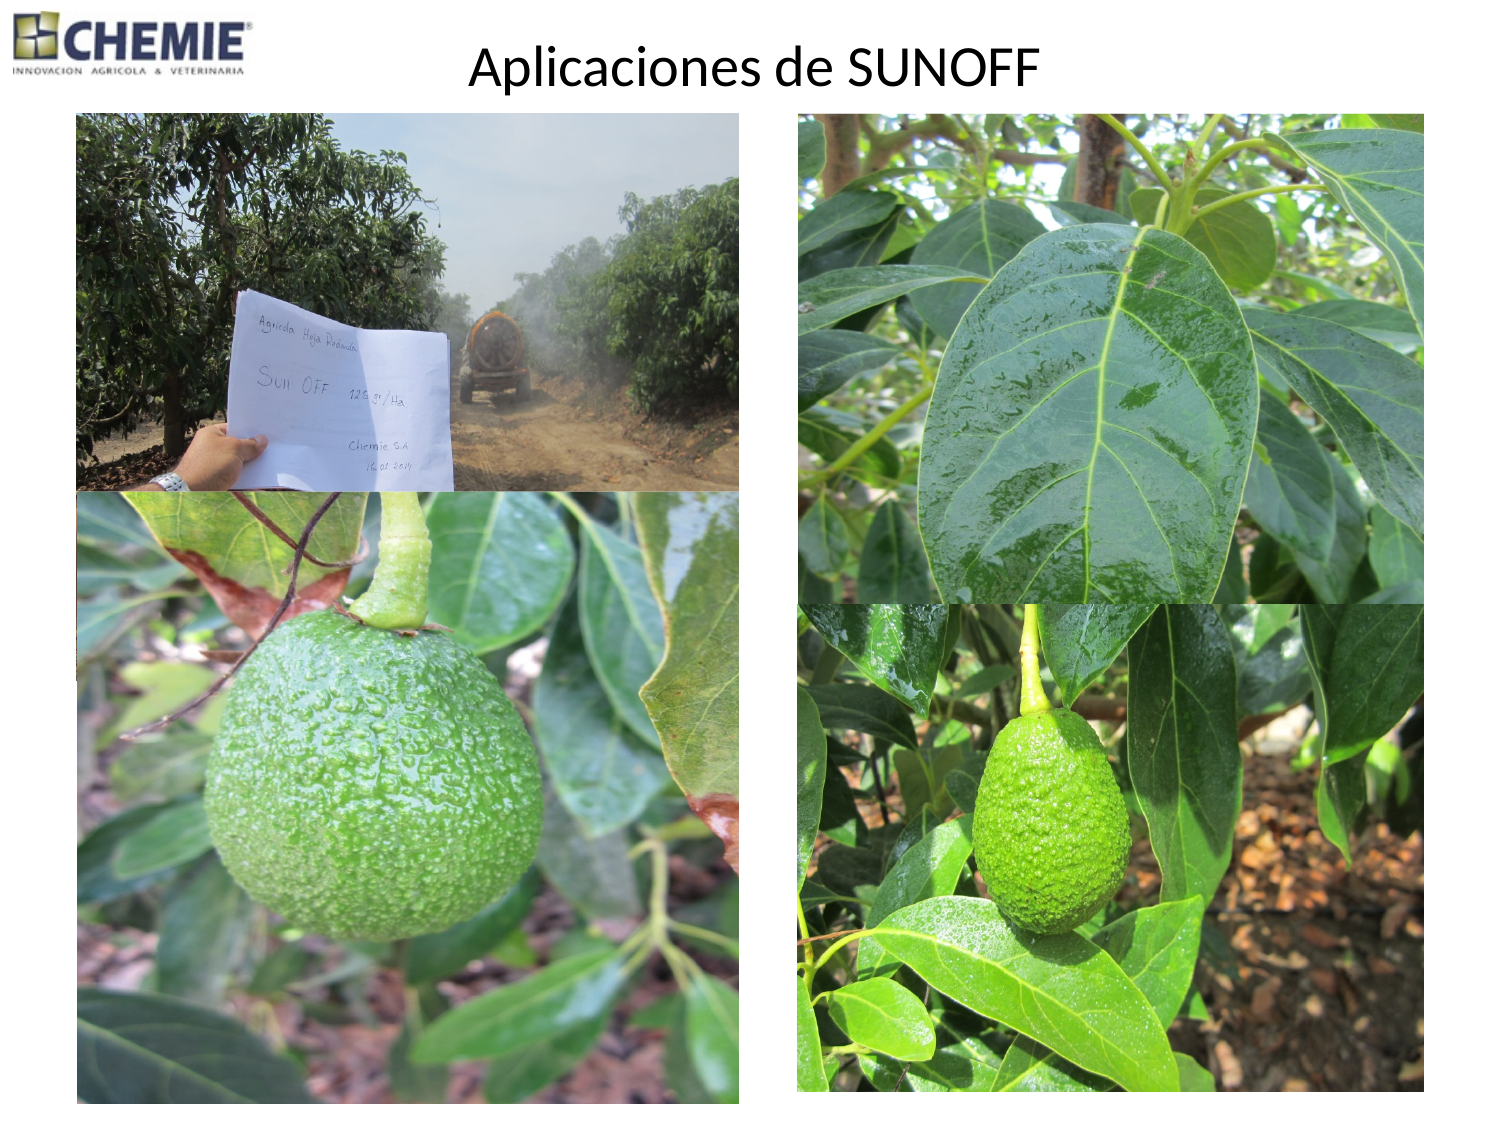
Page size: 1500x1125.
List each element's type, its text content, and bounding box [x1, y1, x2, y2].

picture [780, 114, 1441, 1092]
picture [12, 11, 256, 80]
title Aplicaciones de SUNOFF [79, 0, 1430, 126]
picture [76, 113, 739, 1125]
